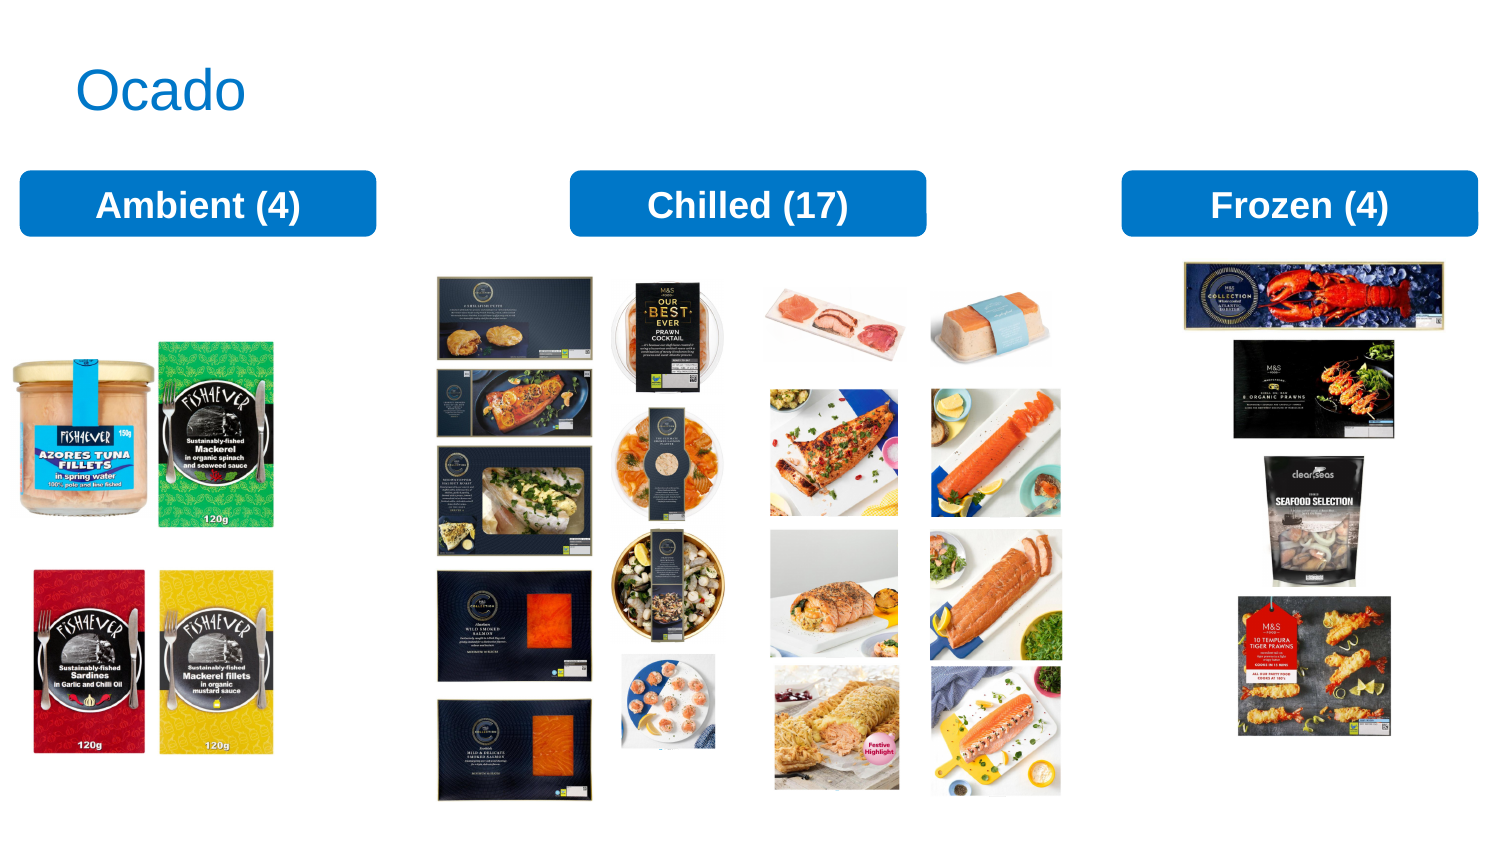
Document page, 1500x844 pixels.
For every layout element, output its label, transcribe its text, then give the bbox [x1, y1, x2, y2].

text_box Chilled (17) [569, 170, 927, 237]
picture [1180, 258, 1447, 333]
text_box Frozen (4) [1121, 170, 1479, 237]
picture [157, 567, 275, 757]
text_box Ambient (4) [19, 170, 377, 237]
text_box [434, 274, 1063, 803]
title Ocado [60, 33, 1437, 141]
picture [1261, 453, 1366, 587]
picture [1231, 336, 1396, 440]
picture [30, 567, 146, 755]
picture [10, 339, 275, 529]
picture [1235, 594, 1392, 737]
